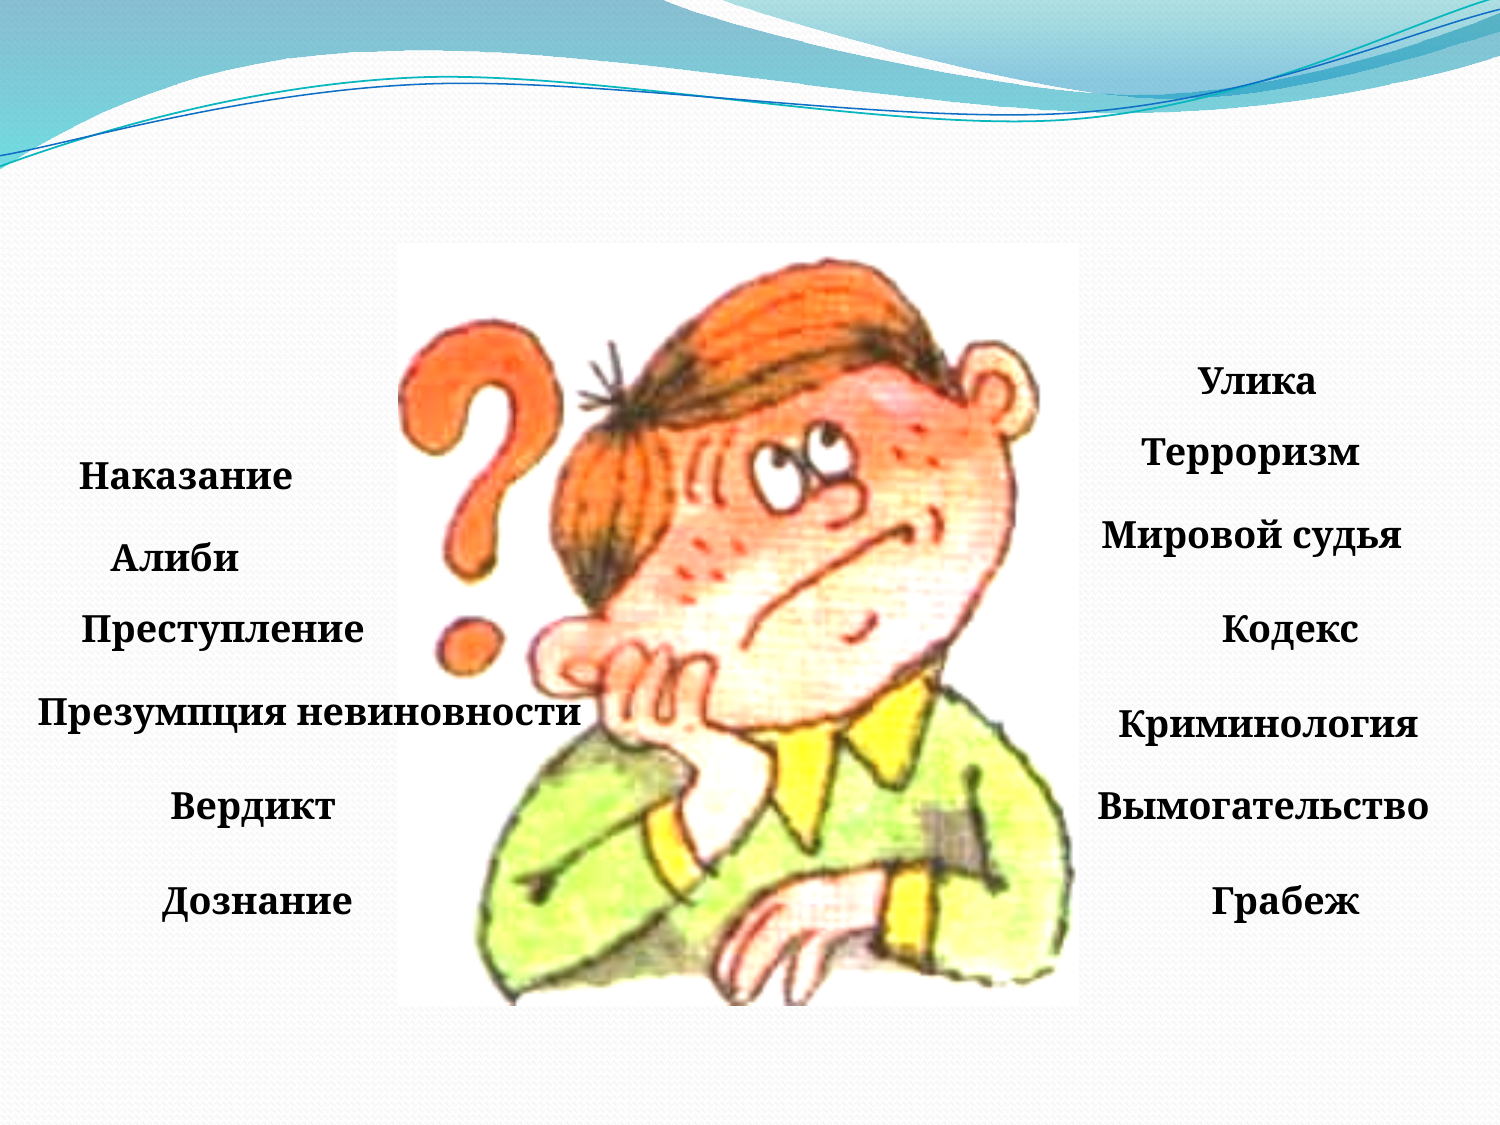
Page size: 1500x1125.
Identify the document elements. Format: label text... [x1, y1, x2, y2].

text_box Алиби [95, 527, 274, 587]
text_box Вердикт [155, 775, 361, 835]
text_box Дознание [147, 869, 379, 930]
text_box Преступление [66, 597, 390, 658]
picture [398, 243, 1079, 1006]
text_box Кодекс [1207, 597, 1375, 658]
text_box Презумпция невиновности [22, 680, 391, 741]
text_box Наказание [63, 444, 319, 504]
text_box Улика [1183, 349, 1343, 410]
text_box Терроризм [1126, 420, 1385, 481]
text_box Мировой судья [1086, 503, 1437, 564]
text_box Грабеж [1196, 869, 1385, 930]
text_box Вымогательство [1086, 775, 1455, 835]
text_box Криминология [1103, 692, 1444, 753]
